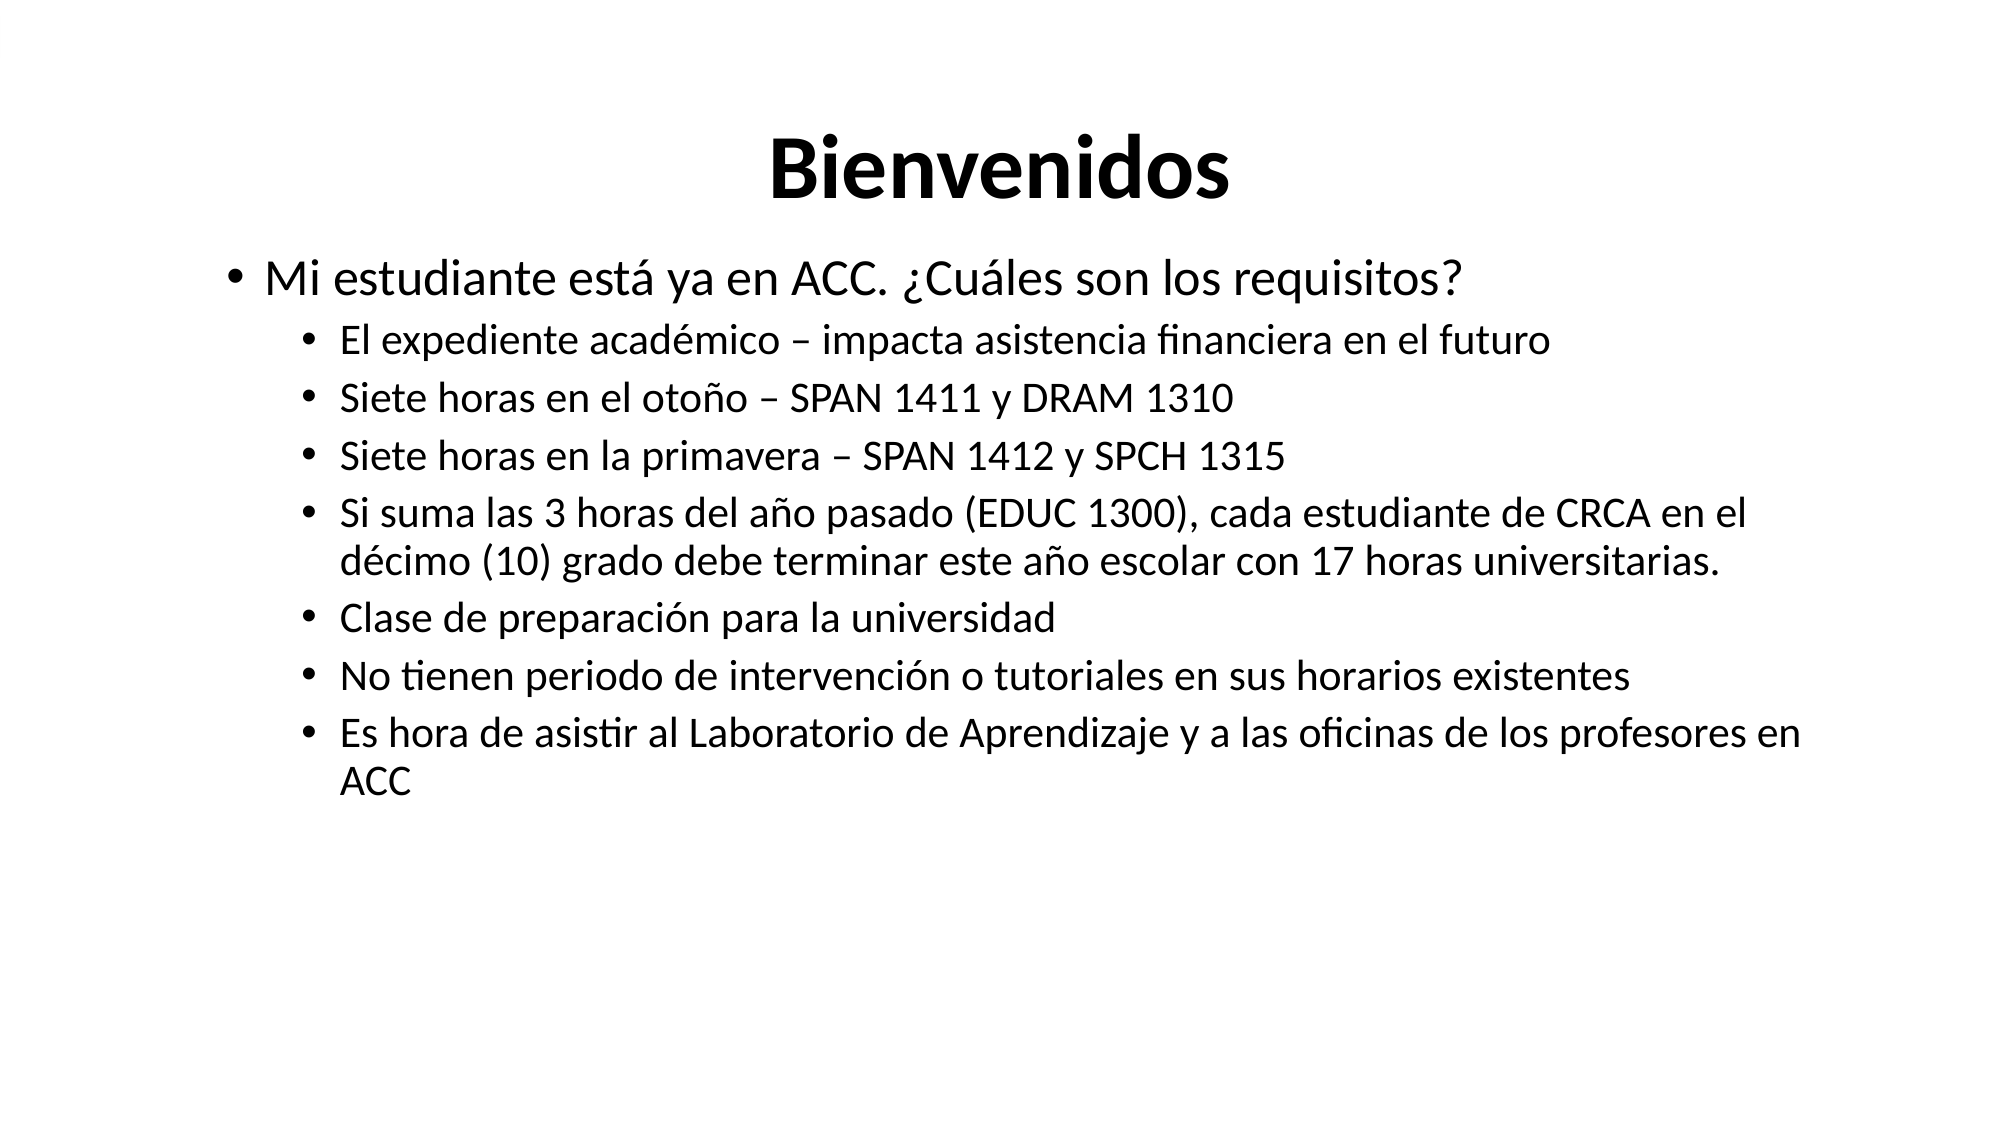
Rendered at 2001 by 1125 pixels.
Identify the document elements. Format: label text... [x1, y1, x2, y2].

list Mi estudiante está ya en ACC. ¿Cuáles son los requisitos? El expediente académico – impacta asistencia financiera en el futuro Siete horas en el otoño – SPAN 1411 y DRAM 1310 Siete horas en la primavera – SPAN 1412 y SPCH 1315 Si suma las 3 horas del año pasado (EDUC 1300), cada estudiante de CRCA en el décimo (10) grado debe terminar este año escolar con 17 horas universitarias. Clase de preparación para la universidad No tienen periodo de intervención o tutoriales en sus horarios existentes Es hora de asistir al Laboratorio de Aprendizaje y a las oficinas de los profesores en ACC [137, 242, 1863, 1093]
title Bienvenidos [137, 59, 1863, 242]
